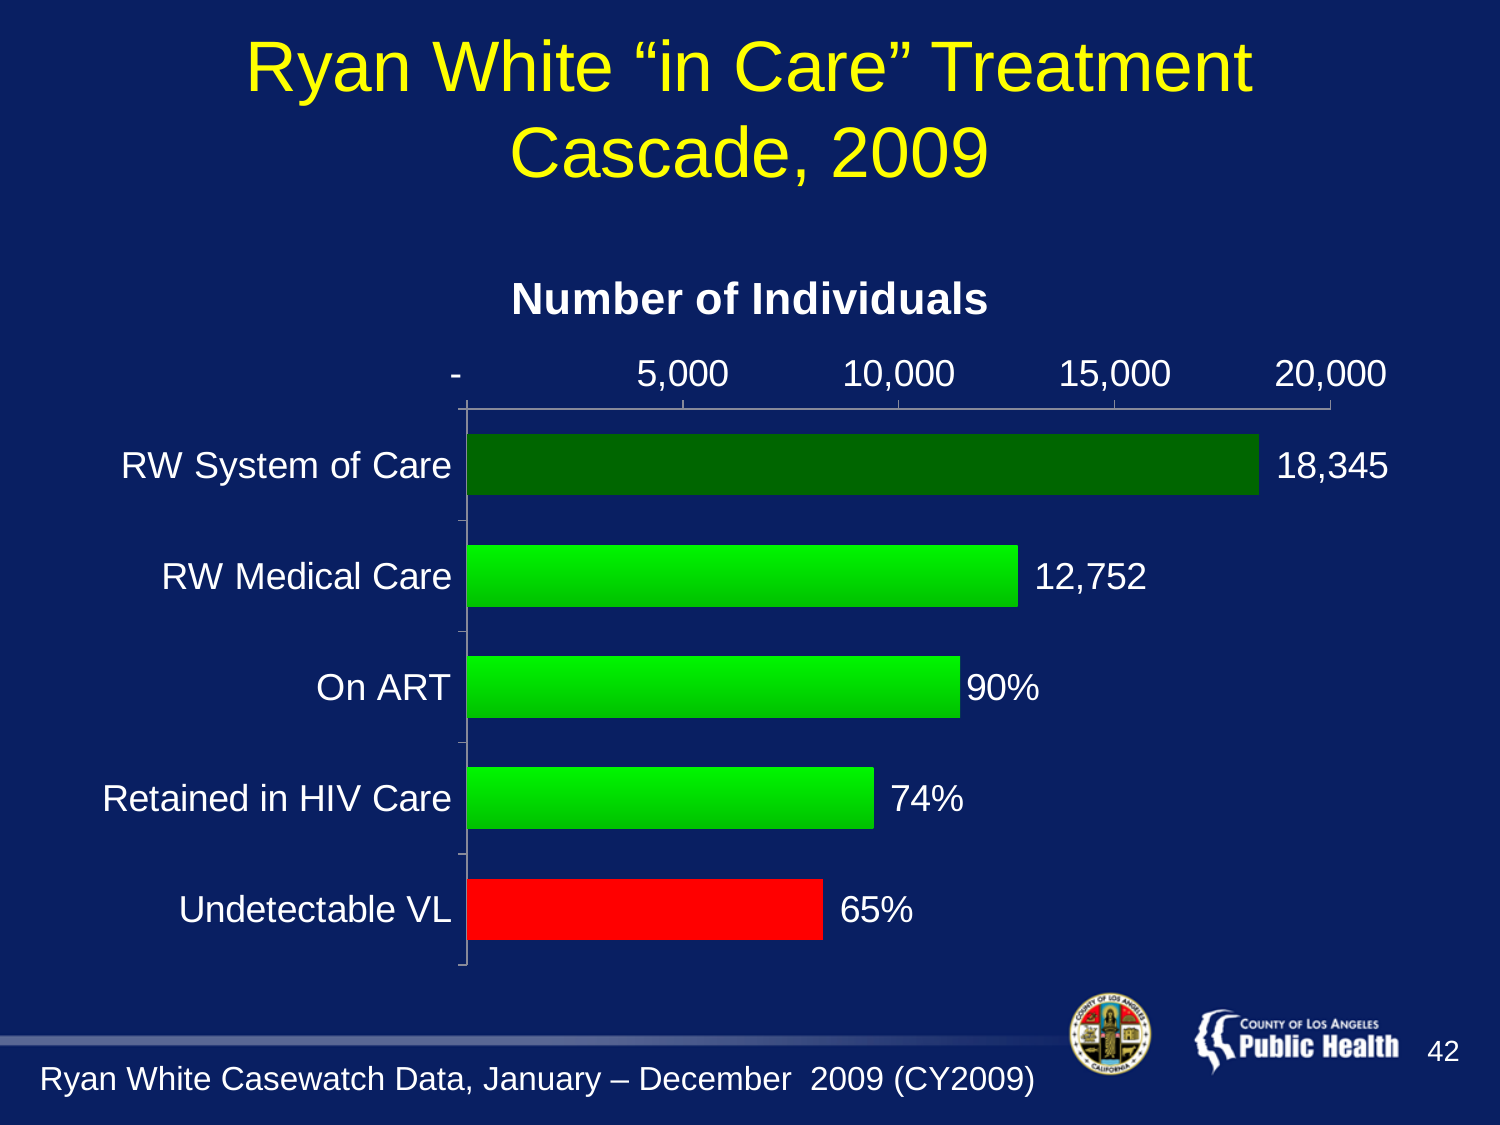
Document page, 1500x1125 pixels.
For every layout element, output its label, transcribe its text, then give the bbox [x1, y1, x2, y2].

chart [74, 237, 1426, 981]
picture [0, 0, 1500, 1125]
slide_number 42 [1124, 1024, 1476, 1104]
title Ryan White “in Care” Treatment Cascade, 2009 [74, 12, 1426, 201]
text_box Ryan White Casewatch Data, January – December 2009 (CY2009) [24, 1049, 1213, 1105]
